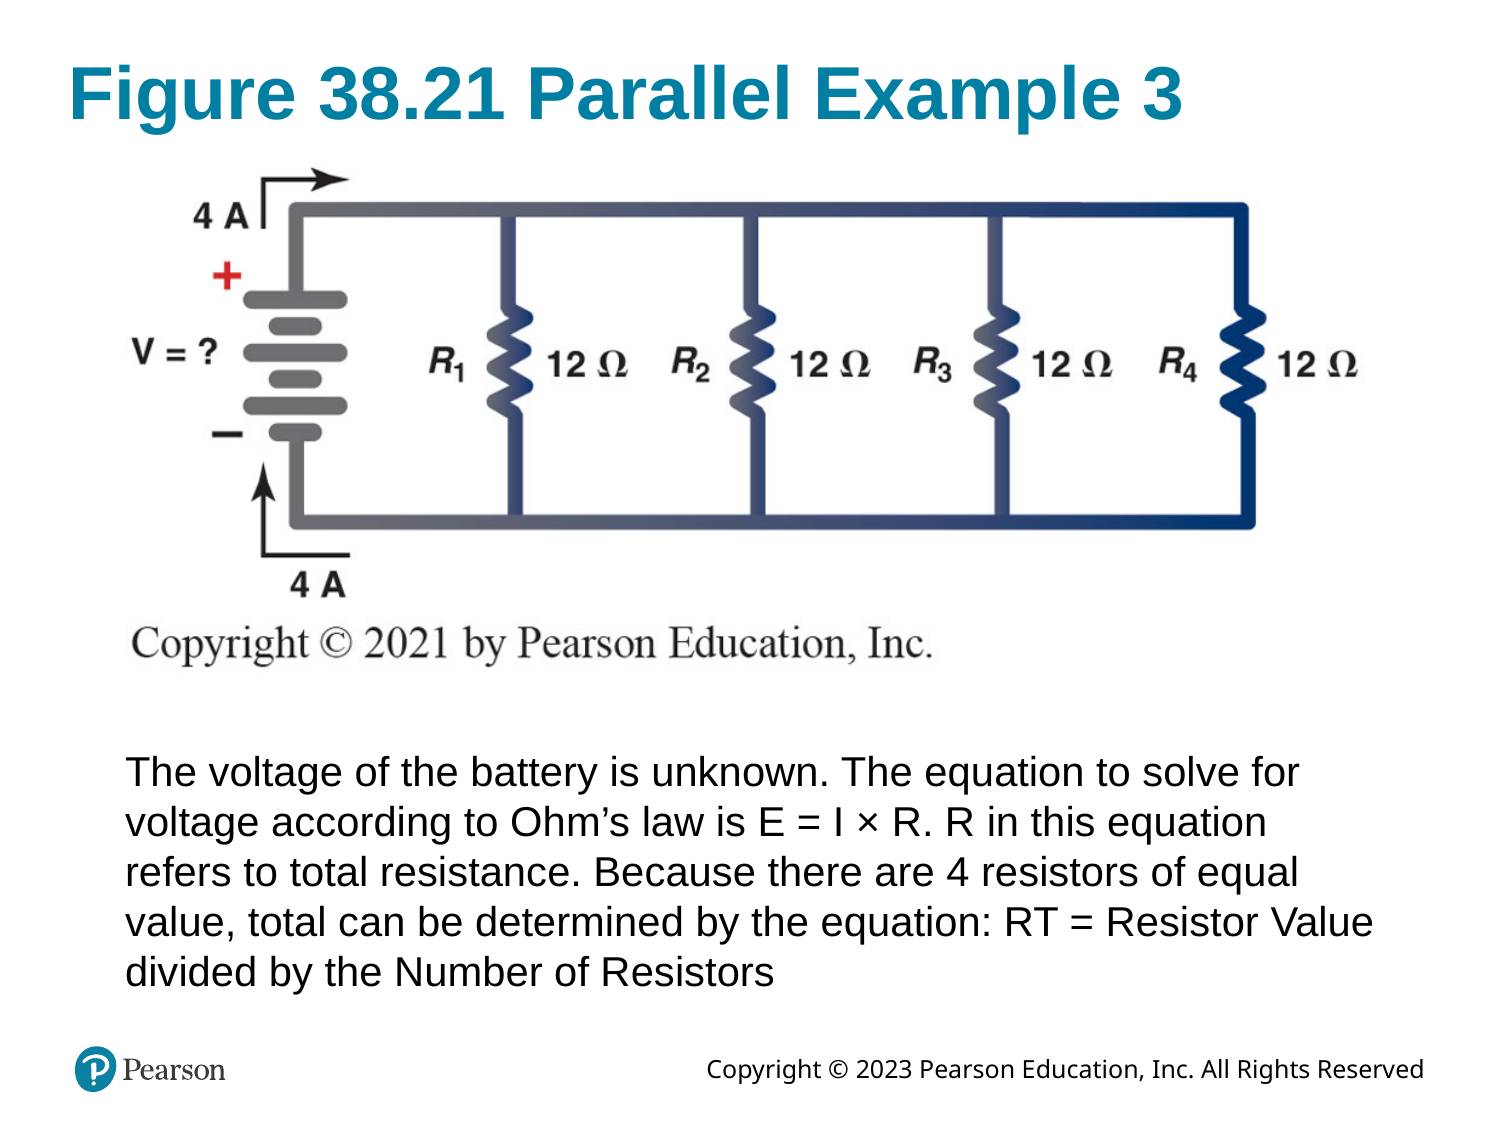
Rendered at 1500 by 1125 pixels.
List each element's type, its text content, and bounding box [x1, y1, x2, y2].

title Figure 38.21 Parallel Example 3 [68, 36, 1418, 143]
list The voltage of the battery is unknown. The equation to solve for voltage according to Ohm’s law is E = I × R. R in this equation refers to total resistance. Because there are 4 resistors of equal value, total can be determined by the equation: RT = Resistor Value divided by the Number of Resistors [125, 737, 1382, 1006]
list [124, 162, 1365, 674]
